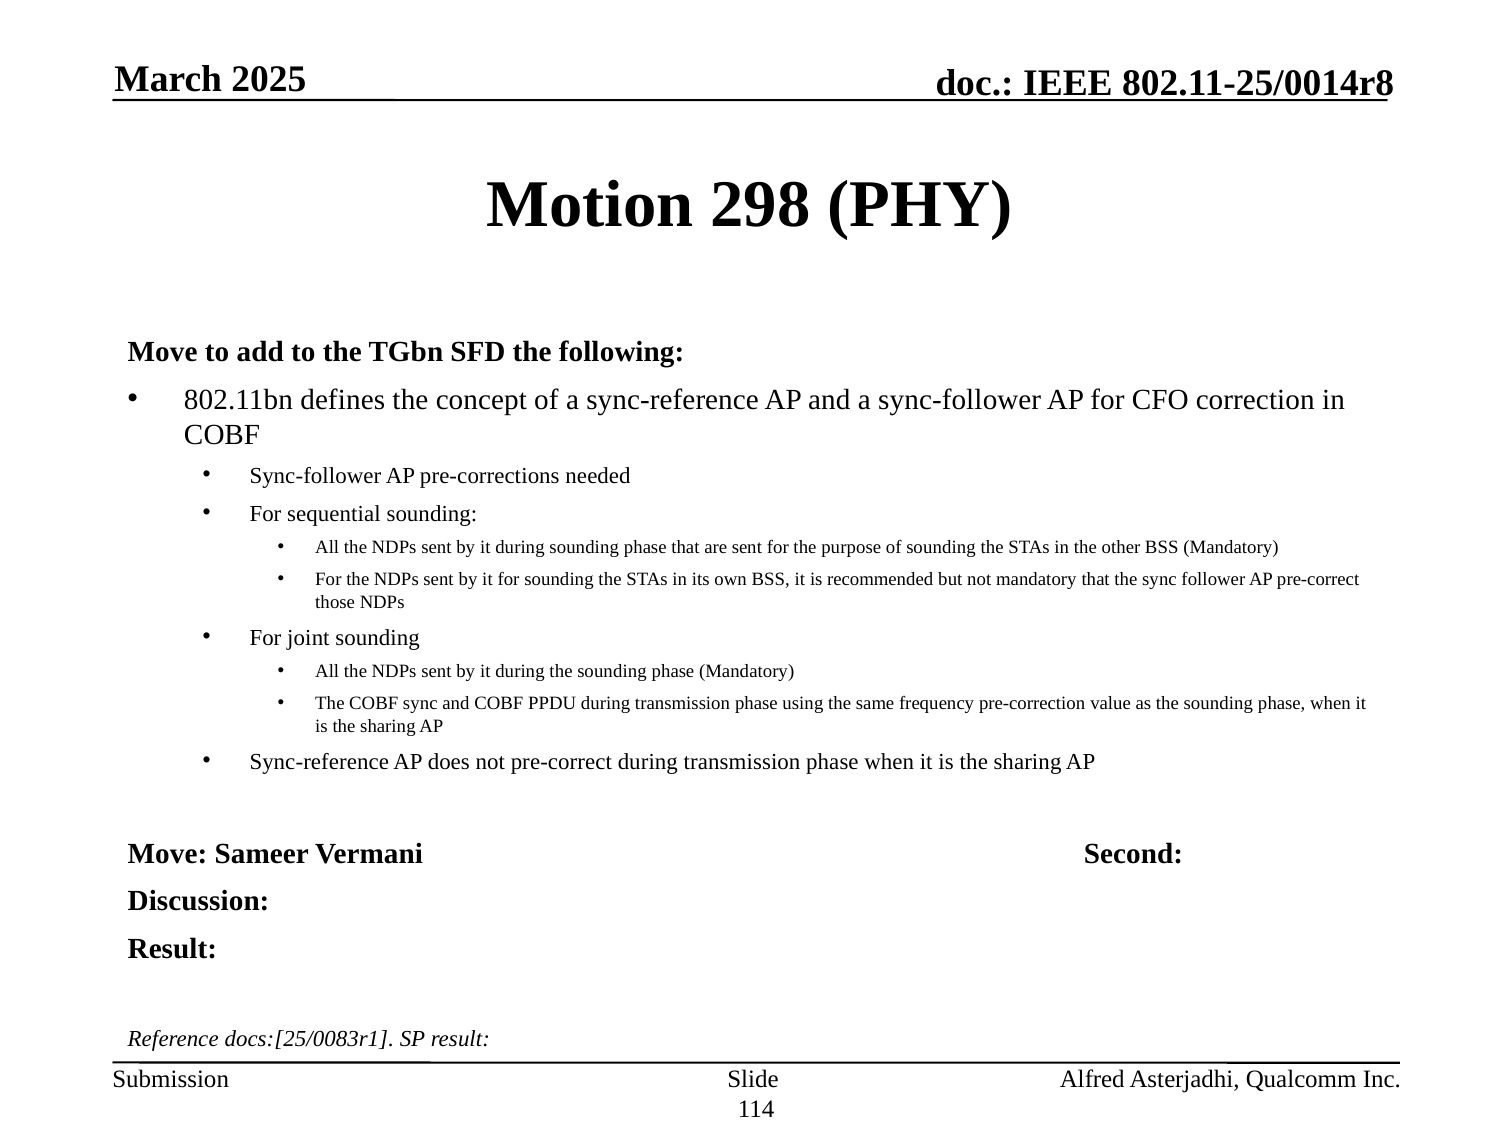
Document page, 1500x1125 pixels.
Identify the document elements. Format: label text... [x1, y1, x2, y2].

title Motion 298 (PHY) [112, 112, 1388, 288]
list Move to add to the TGbn SFD the following: 802.11bn defines the concept of a sync-reference AP and a sync-follower AP for CFO correction in COBF Sync-follower AP pre-corrections needed For sequential sounding: All the NDPs sent by it during sounding phase that are sent for the purpose of sounding the STAs in the other BSS (Mandatory) For the NDPs sent by it for sounding the STAs in its own BSS, it is recommended but not mandatory that the sync follower AP pre-correct those NDPs For joint sounding All the NDPs sent by it during the sounding phase (Mandatory) The COBF sync and COBF PPDU during transmission phase using the same frequency pre-correction value as the sounding phase, when it is the sharing AP Sync-reference AP does not pre-correct during transmission phase when it is the sharing AP Move: Sameer Vermani Second: Discussion: Result: Reference docs:[25/0083r1]. SP result: [112, 324, 1388, 1063]
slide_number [114, 54, 423, 100]
slide_number Slide 114 [712, 1061, 800, 1123]
footer Alfred Asterjadhi, Qualcomm Inc. [878, 1061, 1402, 1093]
